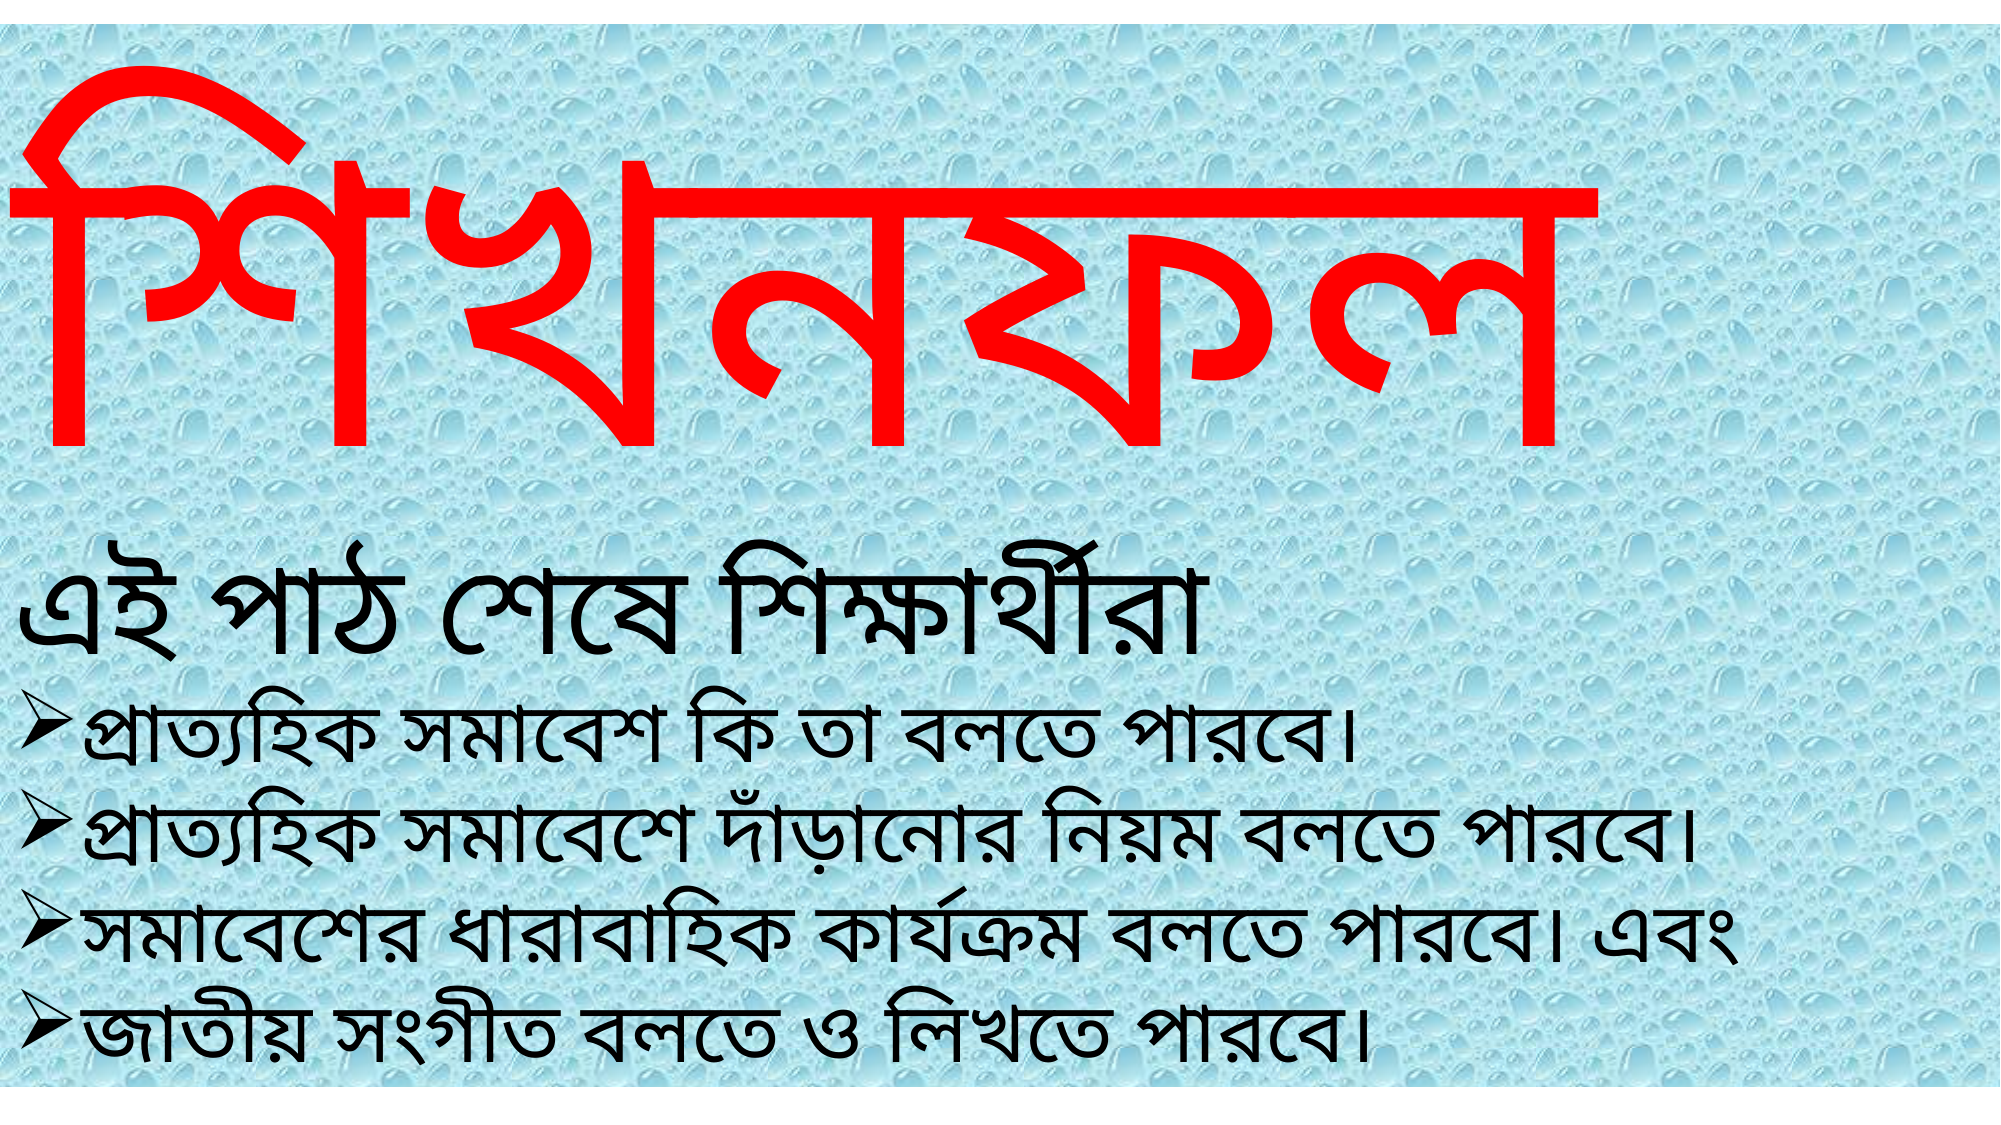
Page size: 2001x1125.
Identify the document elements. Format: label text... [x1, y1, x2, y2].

text_box শিখনফল এই পাঠ শেষে শিক্ষার্থীরা প্রাত্যহিক সমাবেশ কি তা বলতে পারবে। প্রাত্যহিক সমাবেশে দাঁড়ানোর নিয়ম বলতে পারবে। সমাবেশের ধারাবাহিক কার্যক্রম বলতে পারবে। এবং জাতীয় সংগীত বলতে ও লিখতে পারবে। [0, 24, 2000, 1087]
